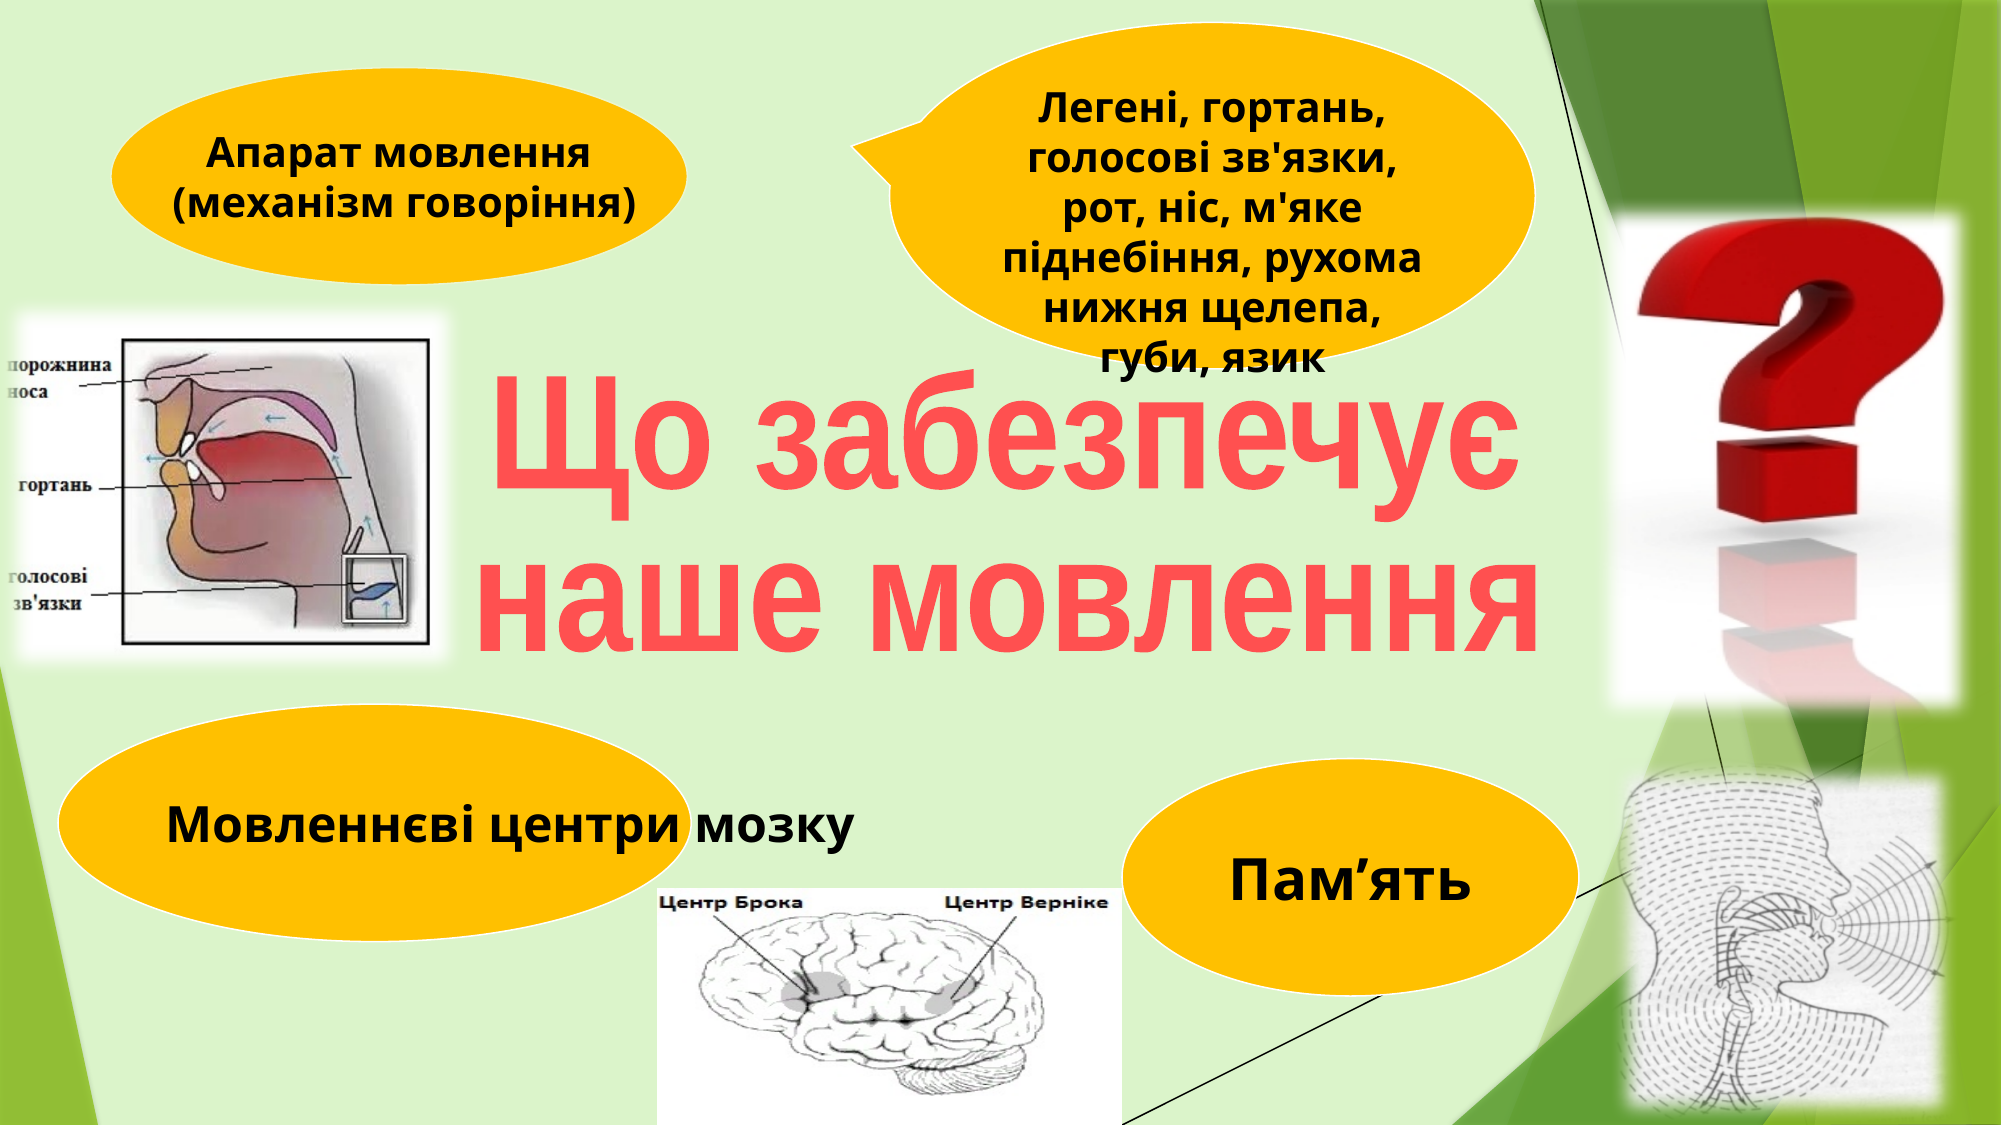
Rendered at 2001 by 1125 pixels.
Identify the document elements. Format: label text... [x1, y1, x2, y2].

text_box Апарат мовлення (механізм говоріння) [110, 67, 688, 286]
text_box Легені, гортань, голосові зв'язки, рот, ніс, м'яке піднебіння, рухома нижня щелепа, губи, язик [851, 22, 1536, 369]
text_box Пам’ять [1121, 758, 1579, 997]
picture [1608, 757, 1960, 1125]
picture [656, 888, 1123, 1125]
text_box Мовленнєві центри мозку [57, 704, 692, 942]
picture [1591, 195, 1978, 726]
picture [0, 292, 468, 681]
